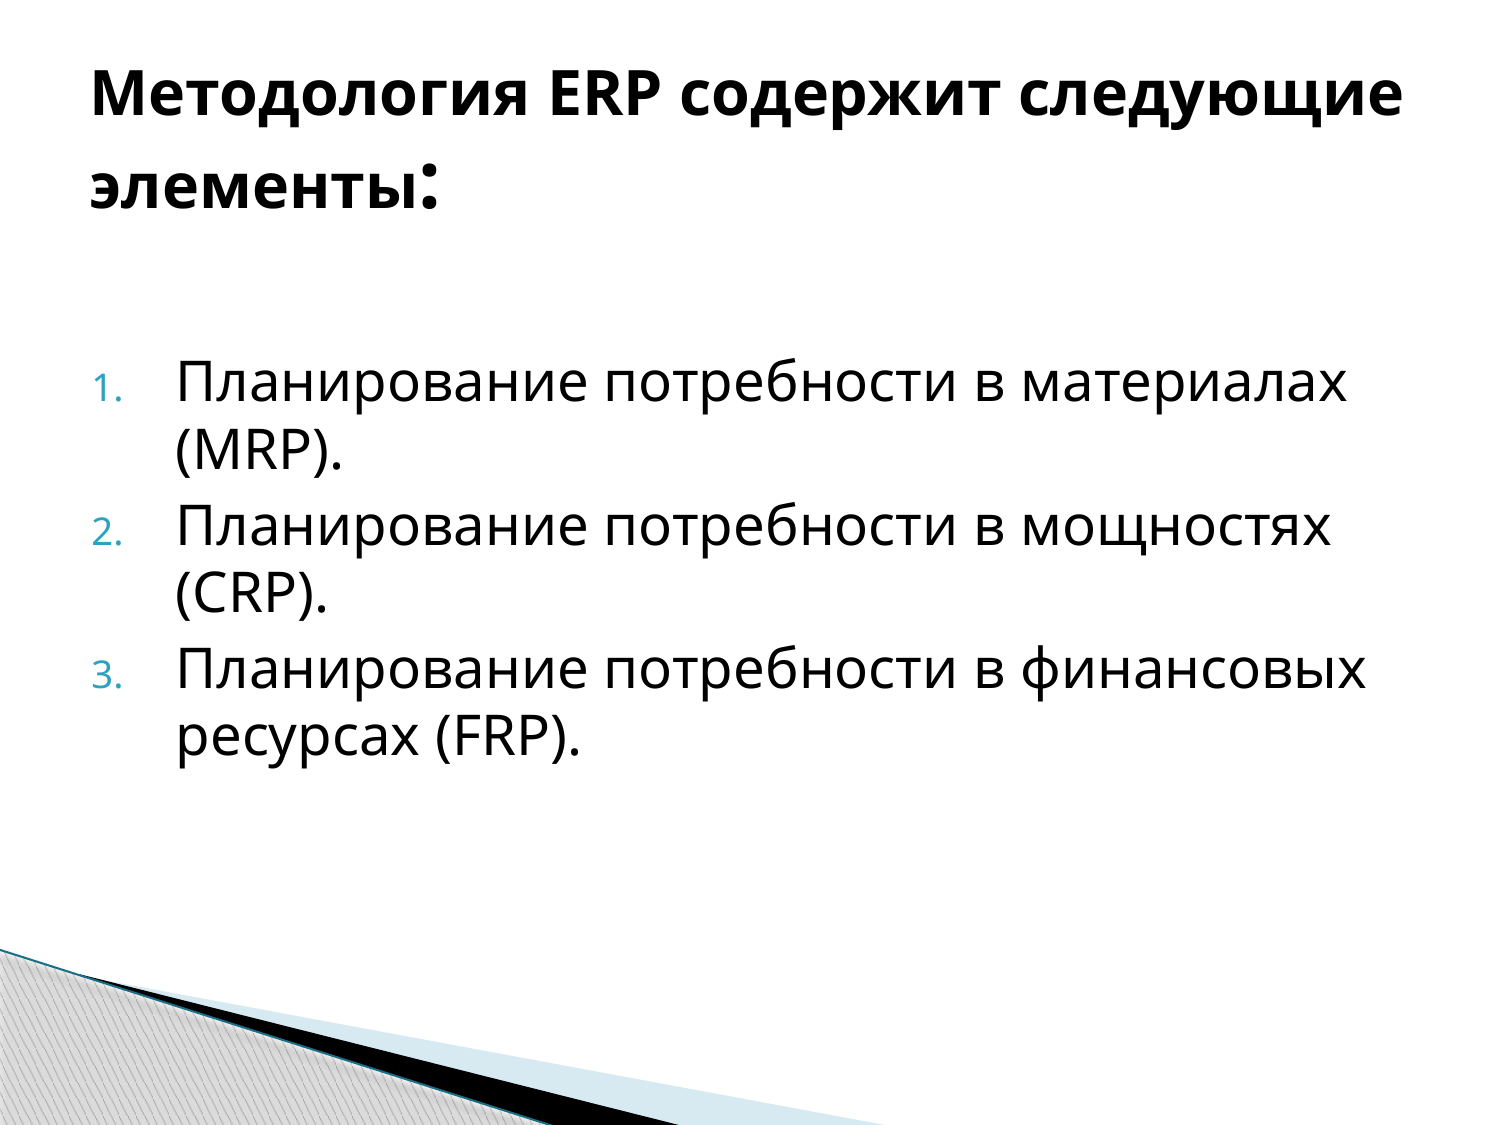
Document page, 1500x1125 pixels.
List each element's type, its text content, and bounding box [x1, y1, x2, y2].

list Планирование потребности в материалах (MRP). Планирование потребности в мощностях (CRP). Планирование потребности в финансовых ресурсах (FRP). [76, 338, 1427, 1081]
title Методология ERP содержит следующие элементы: [75, 45, 1425, 233]
